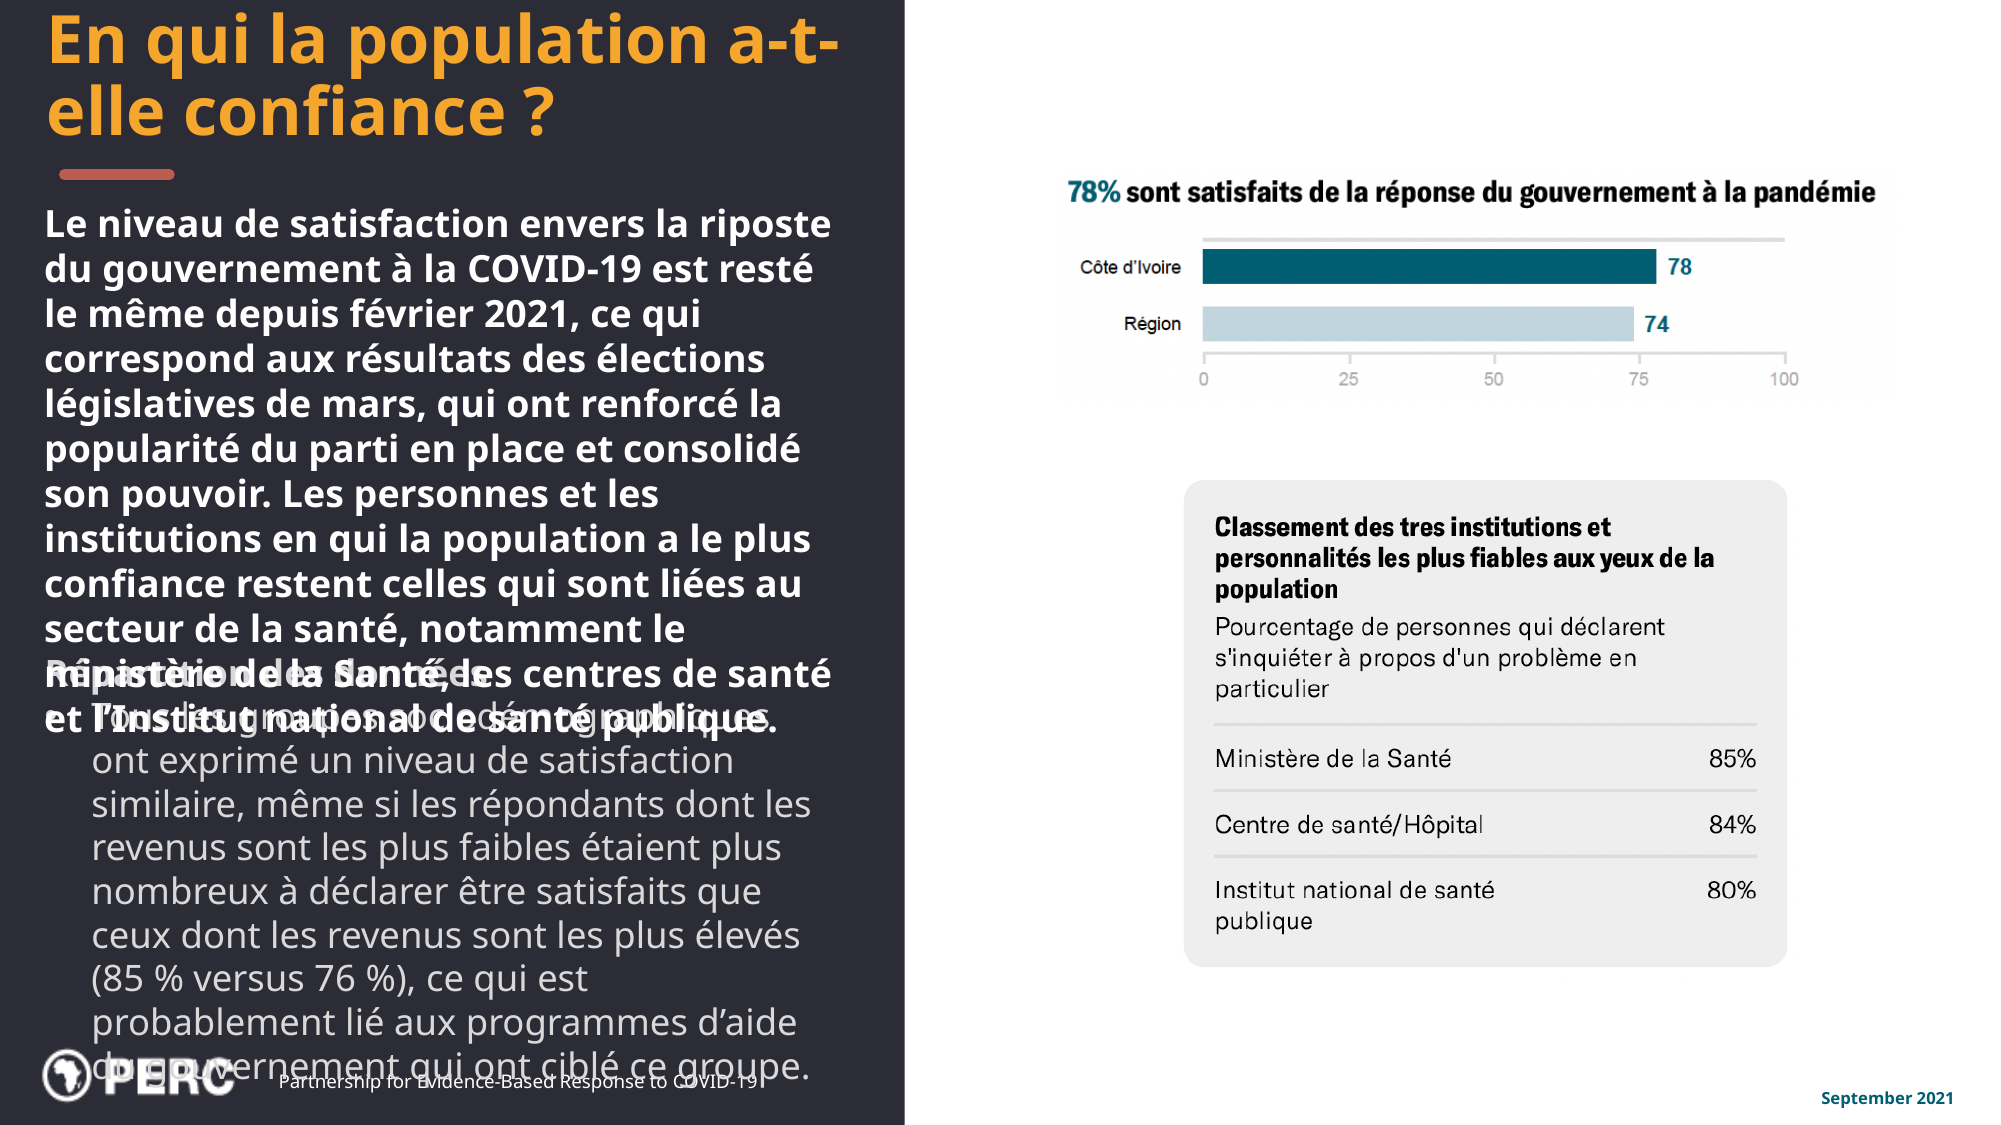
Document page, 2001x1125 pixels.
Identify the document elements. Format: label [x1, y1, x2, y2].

picture [1058, 170, 1898, 404]
picture [1173, 474, 1802, 982]
text_box [0, 0, 936, 1125]
